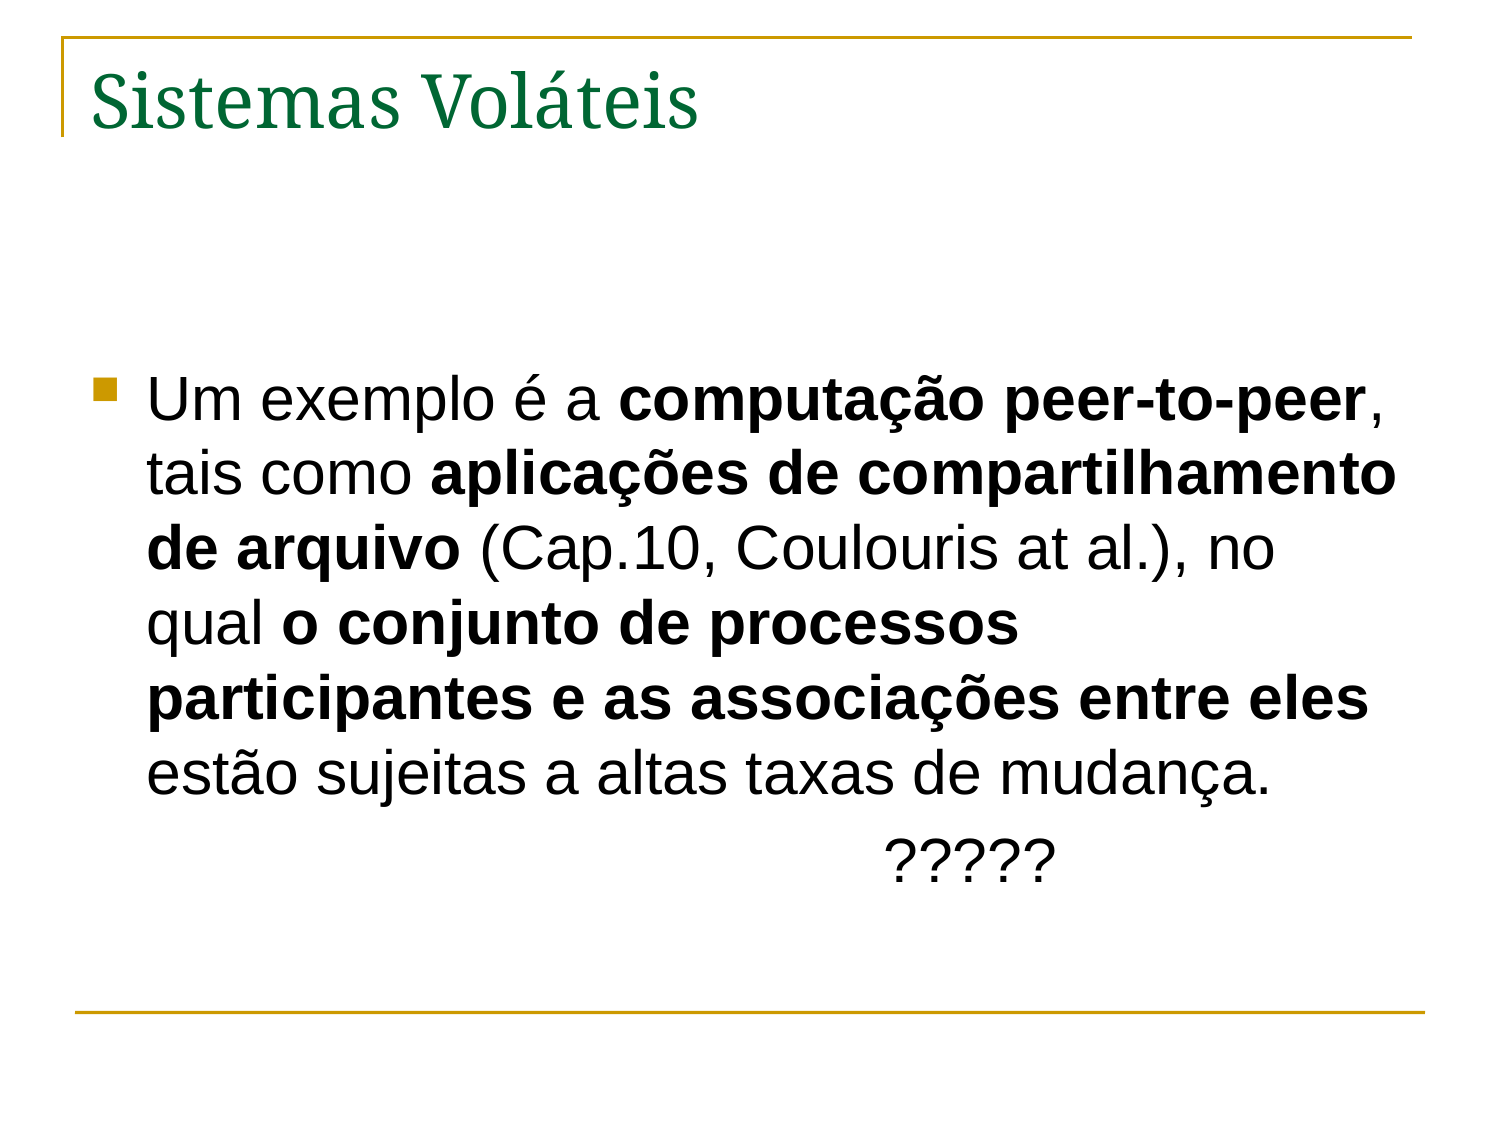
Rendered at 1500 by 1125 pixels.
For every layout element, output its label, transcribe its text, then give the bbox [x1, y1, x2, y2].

title Sistemas Voláteis [74, 45, 1426, 233]
list Um exemplo é a computação peer-to-peer, tais como aplicações de compartilhamento de arquivo (Cap.10, Coulouris at al.), no qual o conjunto de processos participantes e as associações entre eles estão sujeitas a altas taxas de mudança. ????? [74, 262, 1426, 1006]
